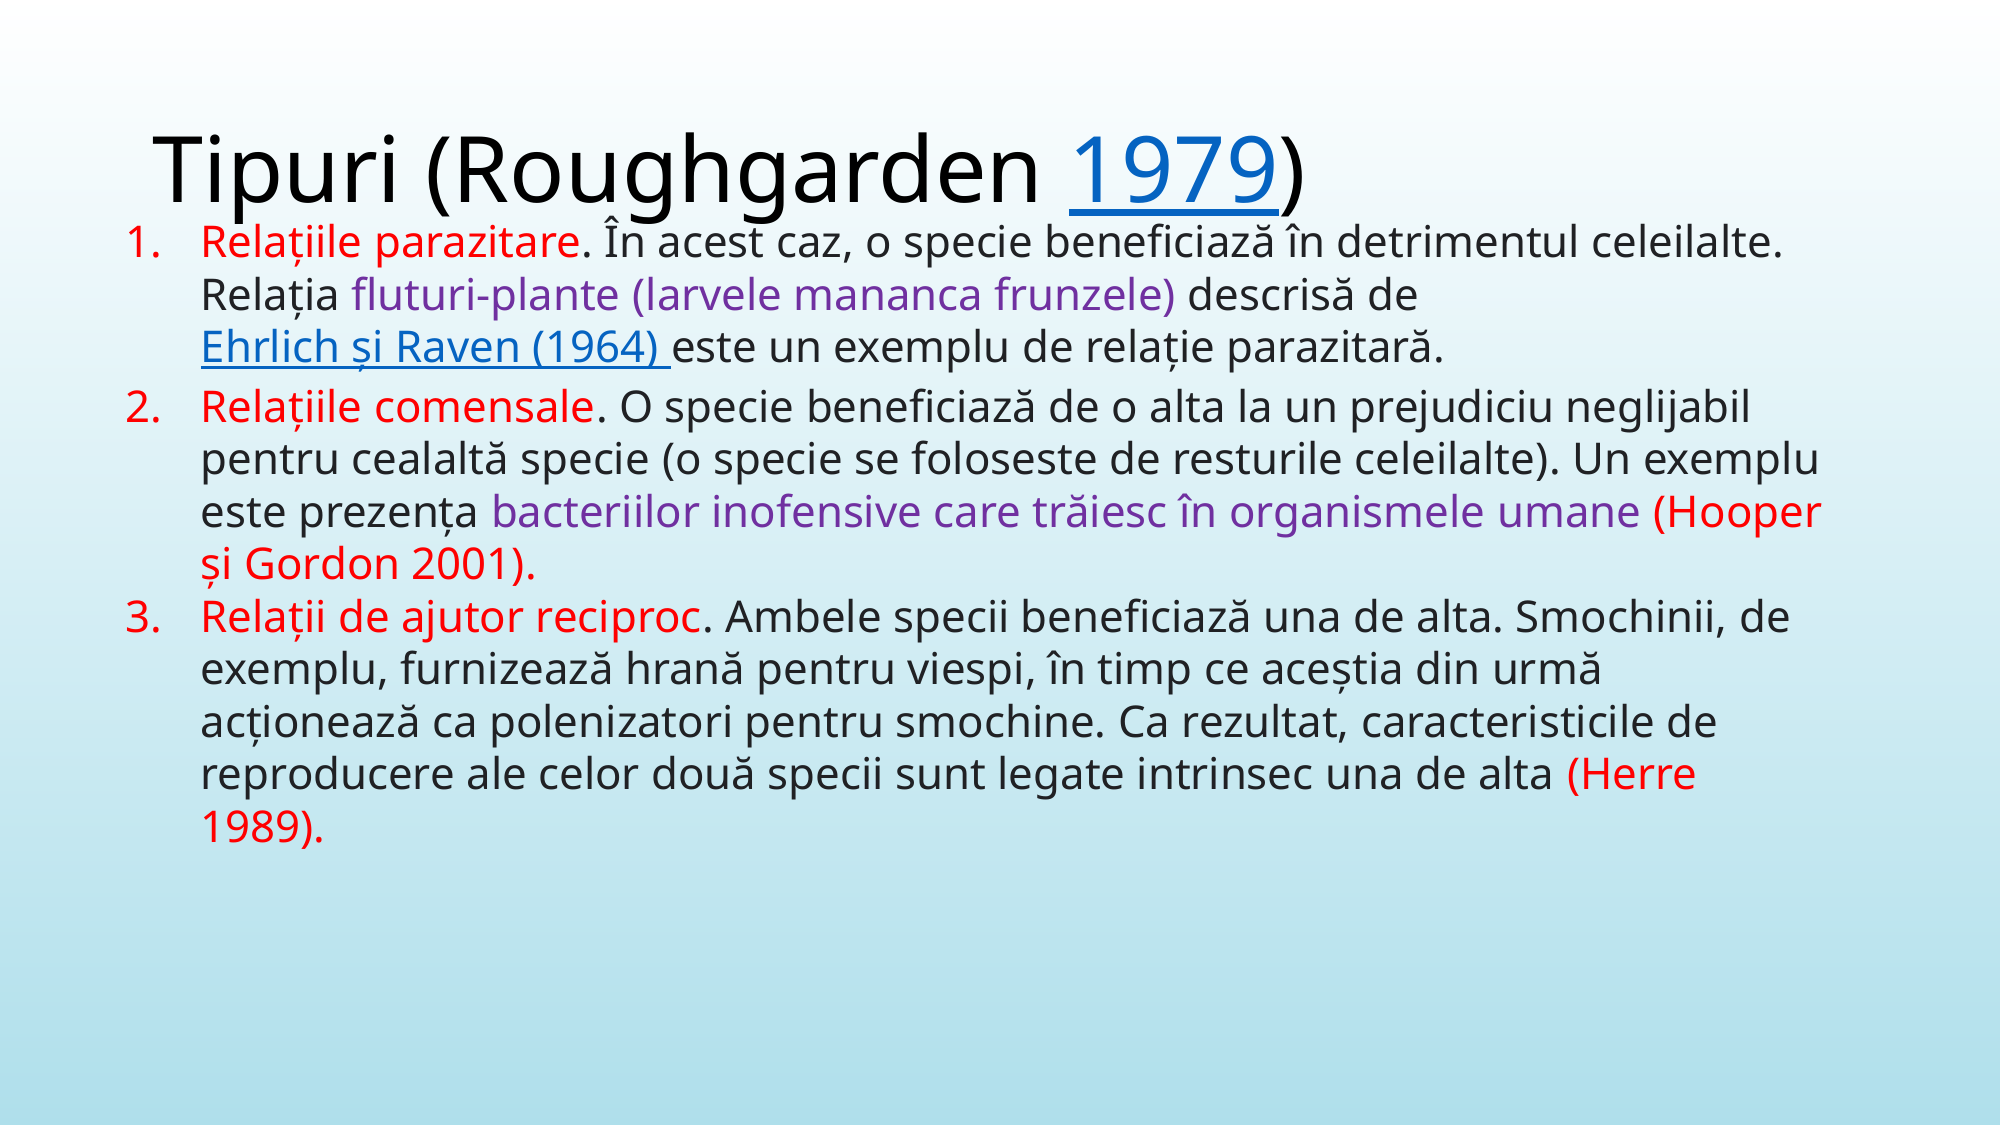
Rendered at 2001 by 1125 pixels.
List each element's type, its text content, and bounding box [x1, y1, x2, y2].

list Relațiile parazitare. În acest caz, o specie beneficiază în detrimentul celeilalte. Relația fluturi-plante (larvele mananca frunzele) descrisă de Ehrlich și Raven (1964) este un exemplu de relație parazitară. Relațiile comensale. O specie beneficiază de o alta la un prejudiciu neglijabil pentru cealaltă specie (o specie se foloseste de resturile celeilalte). Un exemplu este prezența bacteriilor inofensive care trăiesc în organismele umane (Hooper și Gordon 2001). Relații de ajutor reciproc. Ambele specii beneficiază una de alta. Smochinii, de exemplu, furnizează hrană pentru viespi, în timp ce aceștia din urmă acționează ca polenizatori pentru smochine. Ca rezultat, caracteristicile de reproducere ale celor două specii sunt legate intrinsec una de alta (Herre 1989). [125, 215, 1833, 850]
title Tipuri (Roughgarden 1979) [137, 59, 1863, 278]
